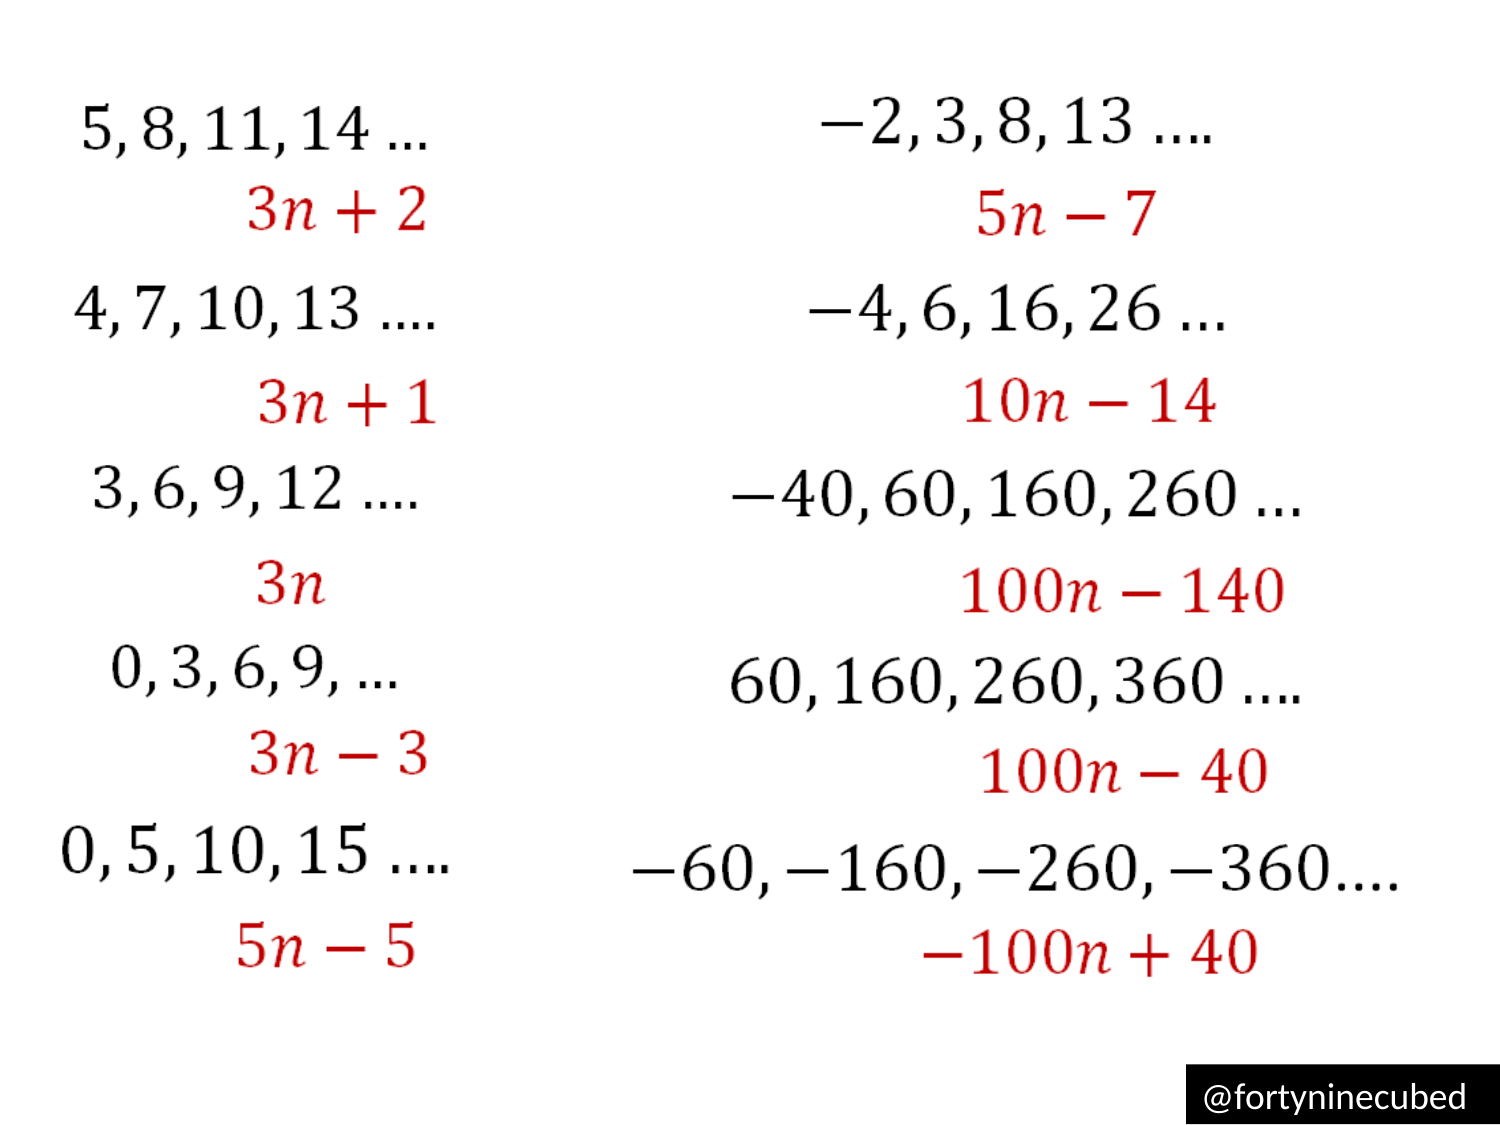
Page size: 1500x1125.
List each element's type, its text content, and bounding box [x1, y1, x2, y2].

text_box @fortyninecubed [1186, 1064, 1500, 1125]
picture [899, 920, 1262, 993]
picture [563, 93, 1422, 916]
picture [0, 75, 481, 991]
